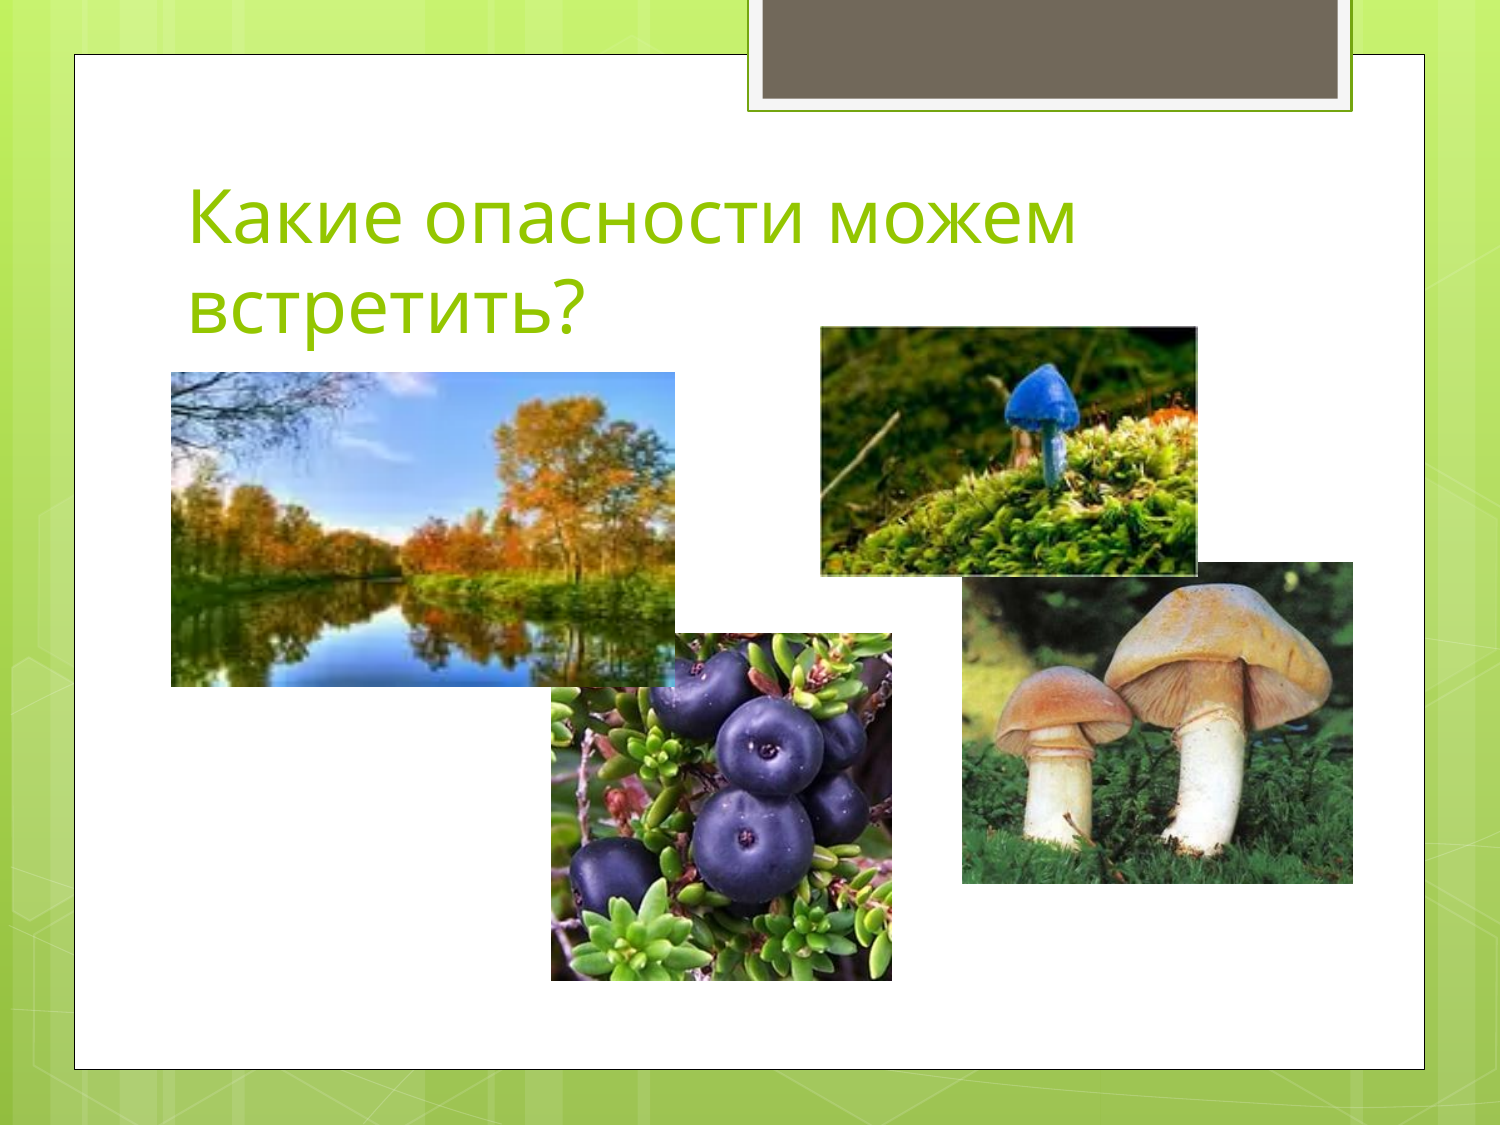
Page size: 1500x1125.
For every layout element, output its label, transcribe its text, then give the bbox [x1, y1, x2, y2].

title Какие опасности можем встретить? [171, 168, 1324, 357]
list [170, 371, 675, 687]
picture [551, 633, 892, 981]
picture [820, 325, 1353, 885]
